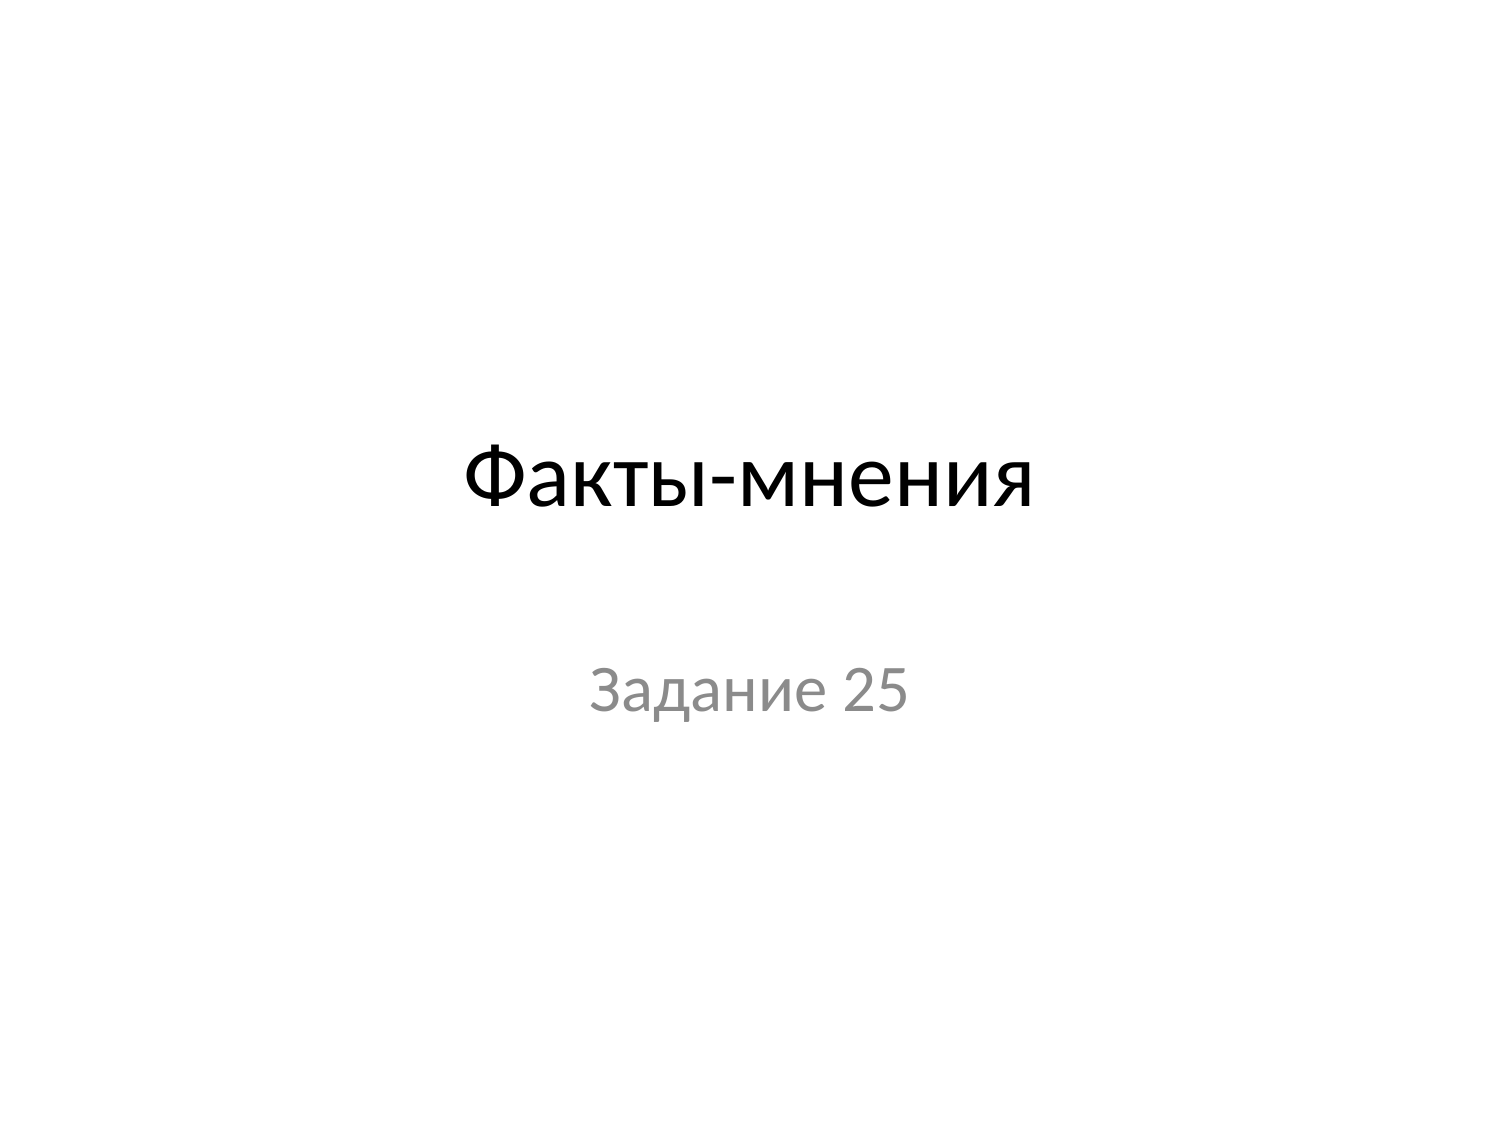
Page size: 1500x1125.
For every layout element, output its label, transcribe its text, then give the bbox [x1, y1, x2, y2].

title Факты-мнения [112, 349, 1388, 591]
subtitle Задание 25 [225, 637, 1275, 925]
